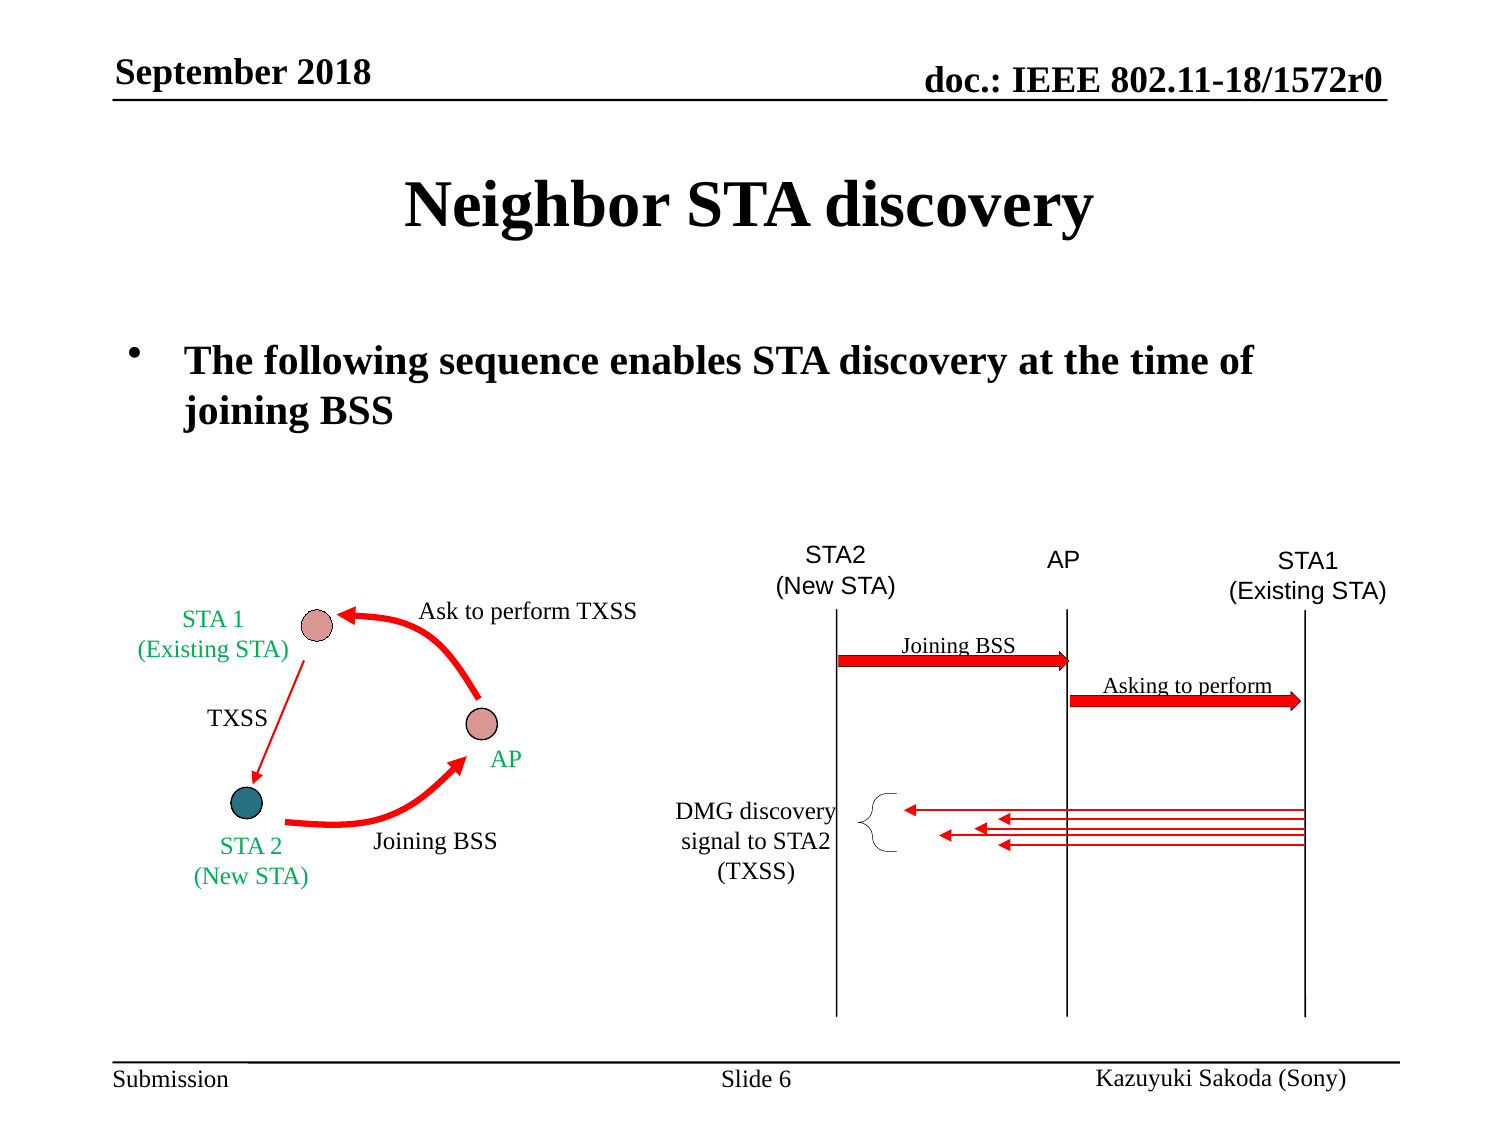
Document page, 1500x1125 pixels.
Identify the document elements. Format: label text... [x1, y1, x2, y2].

text_box AP [1047, 544, 1081, 575]
text_box [301, 609, 333, 642]
text_box [284, 756, 467, 825]
text_box [230, 787, 263, 819]
slide_number Slide 6 [712, 1062, 800, 1093]
text_box STA2 [805, 538, 867, 569]
text_box Joining BSS [358, 817, 514, 862]
text_box [1070, 691, 1301, 711]
list The following sequence enables STA discovery at the time of joining BSS [112, 324, 1388, 439]
text_box [336, 609, 479, 700]
text_box STA 2 (New STA) [118, 821, 384, 897]
text_box Asking to perform TXSS [1306, 663, 1315, 736]
text_box Asking to perform TXSS [1068, 663, 1305, 736]
text_box (New STA) [775, 569, 904, 600]
text_box Joining BSS [834, 623, 1083, 694]
title Neighbor STA discovery [112, 112, 1388, 288]
text_box STA1 (Existing STA) [1228, 544, 1388, 605]
text_box TXSS [192, 694, 247, 739]
text_box AP [374, 735, 639, 781]
text_box STA 1 (Existing STA) [119, 594, 308, 670]
text_box [838, 651, 1069, 671]
text_box [869, 793, 897, 852]
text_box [252, 660, 305, 785]
text_box DMG discovery signal to STA2 (TXSS) [643, 786, 869, 892]
text_box [466, 708, 498, 740]
text_box Ask to perform TXSS [403, 587, 653, 632]
